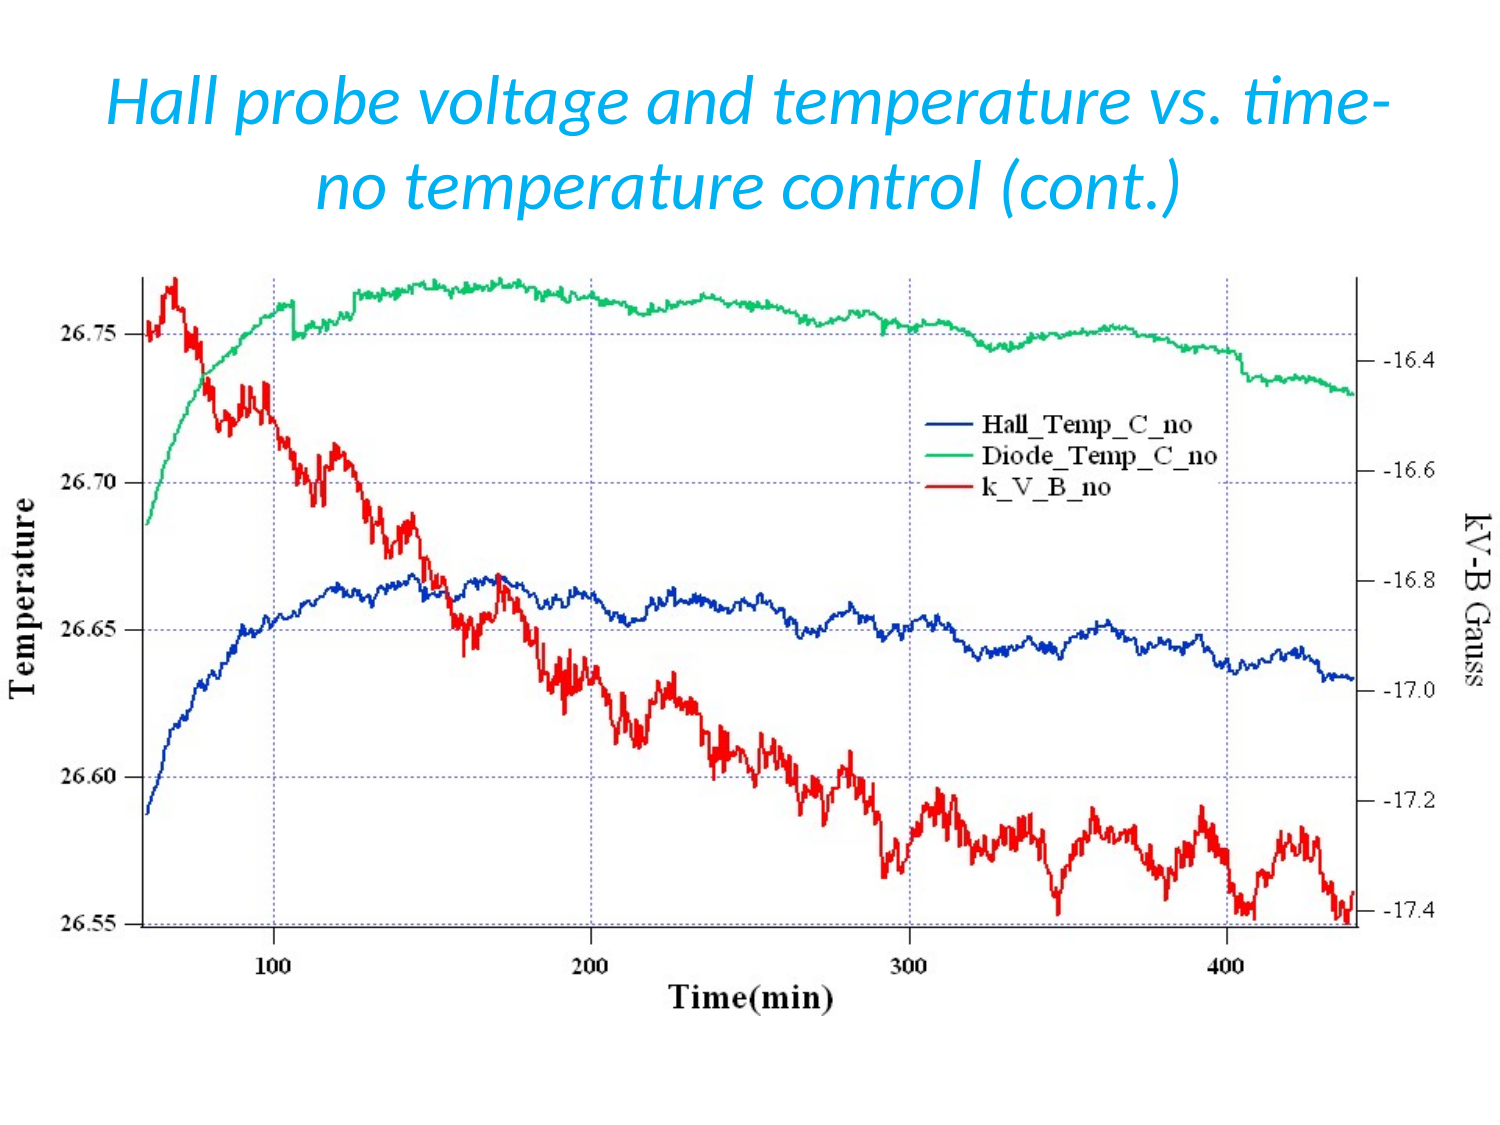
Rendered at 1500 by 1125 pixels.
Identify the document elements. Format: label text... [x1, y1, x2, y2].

picture [0, 249, 1500, 1016]
title Hall probe voltage and temperature vs. time-no temperature control (cont.) [75, 45, 1425, 233]
